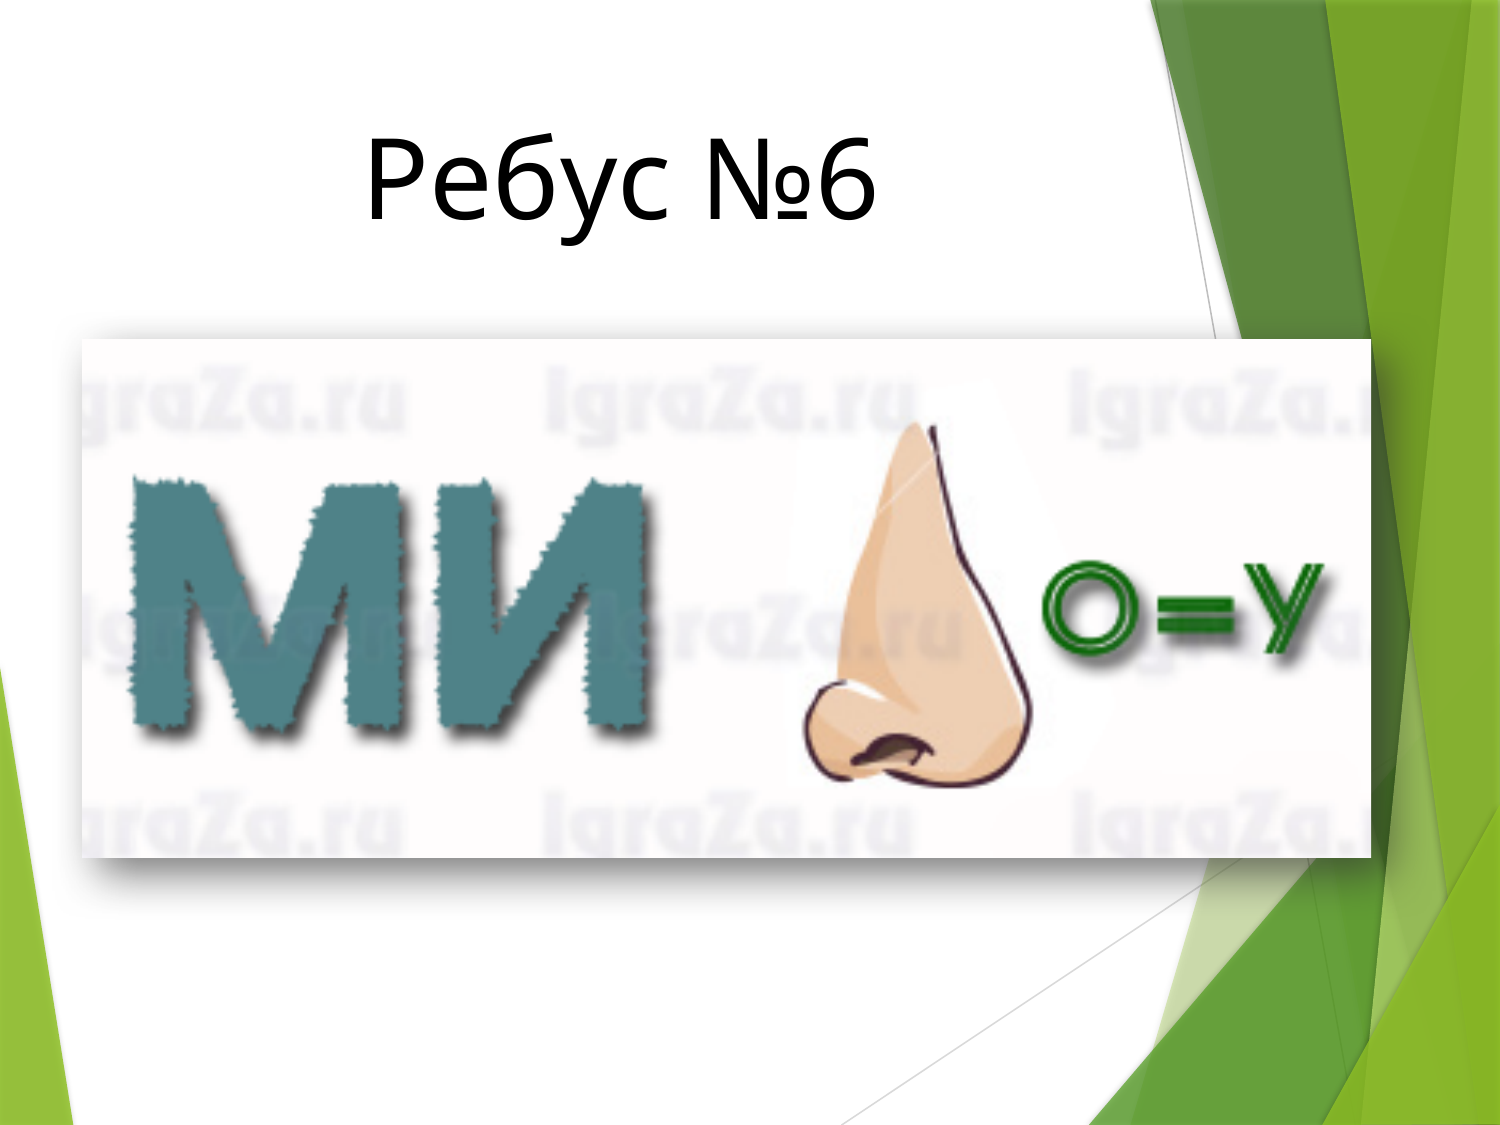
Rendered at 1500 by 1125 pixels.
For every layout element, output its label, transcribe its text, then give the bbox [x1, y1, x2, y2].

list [81, 339, 1372, 859]
title Ребус №6 [99, 99, 1142, 317]
